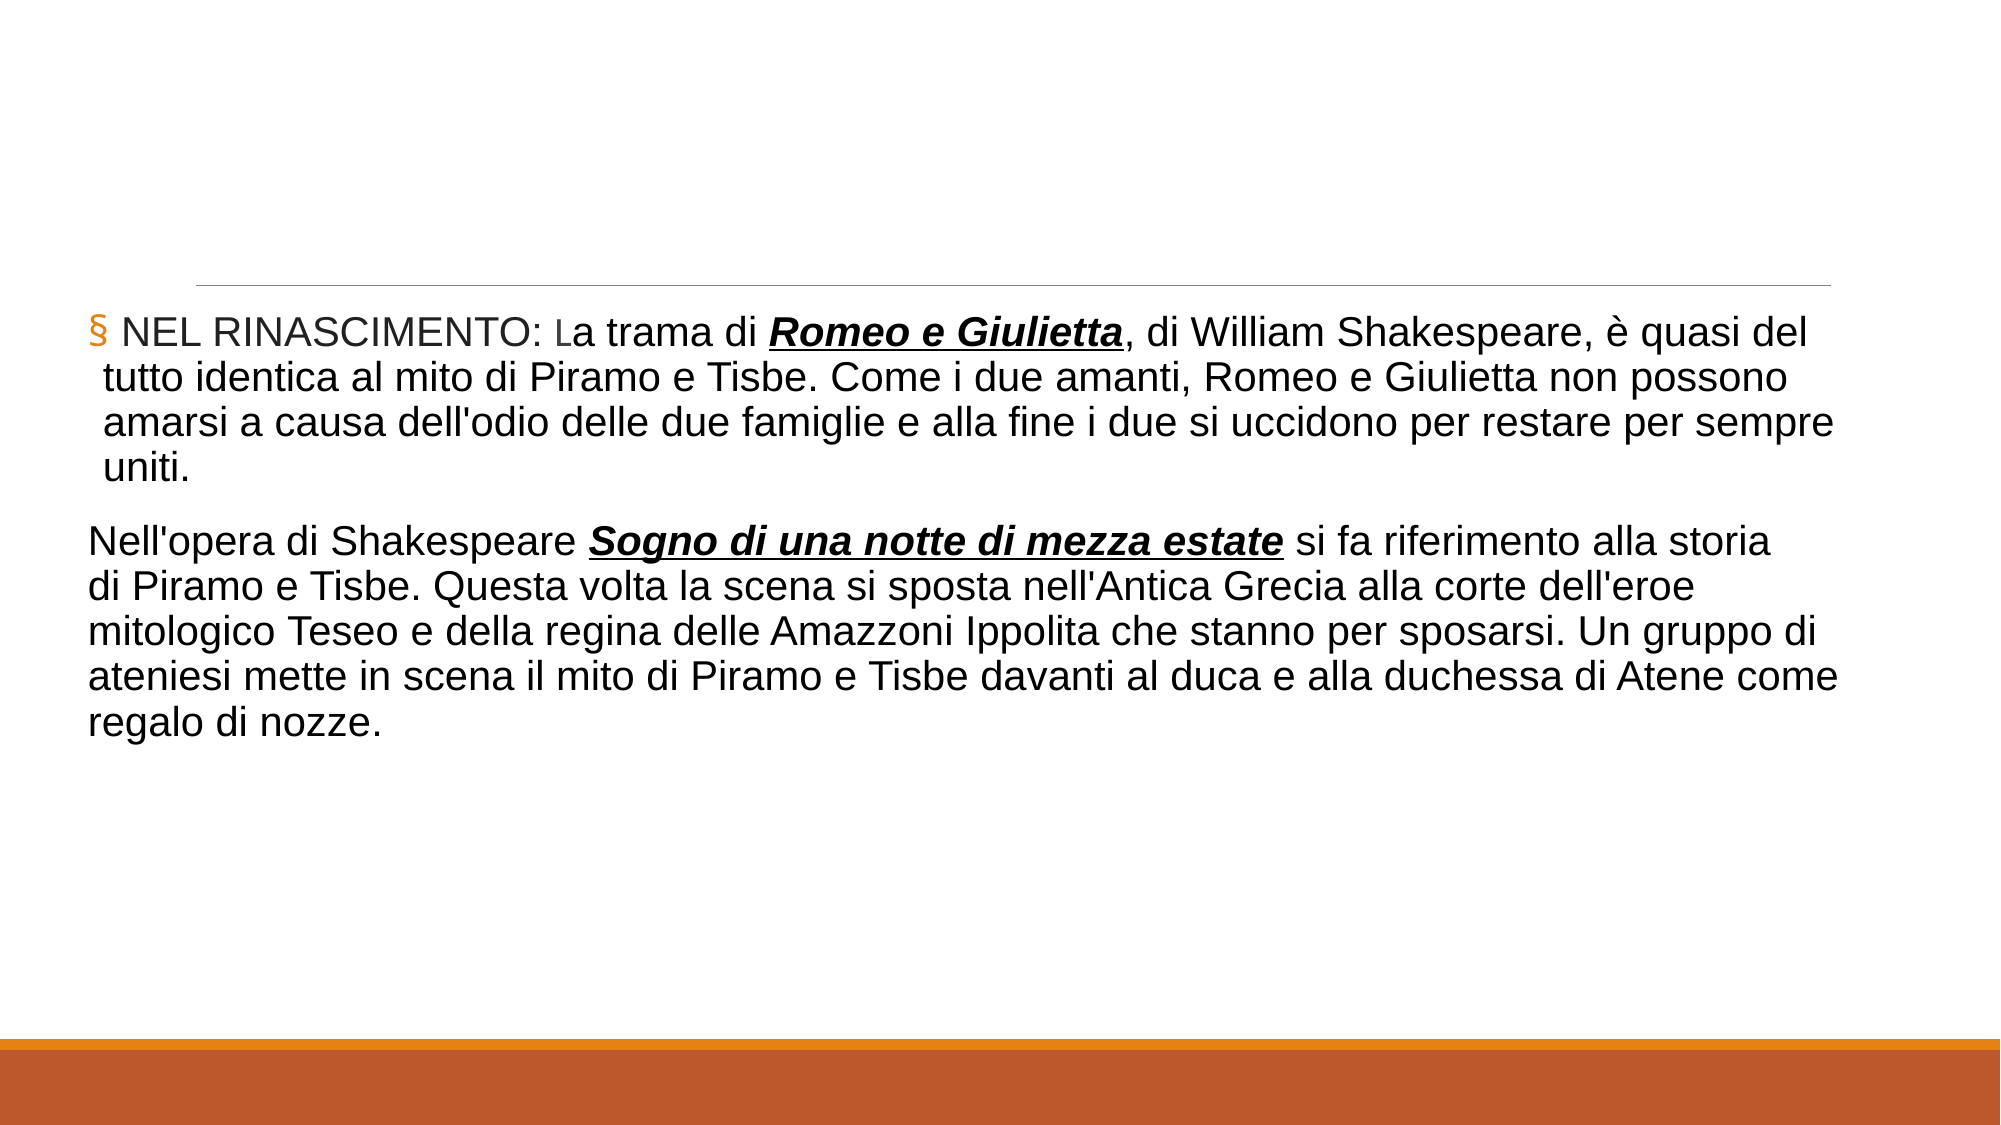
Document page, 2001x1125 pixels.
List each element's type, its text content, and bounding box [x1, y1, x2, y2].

list NEL RINASCIMENTO: La trama di Romeo e Giulietta, di William Shakespeare, è quasi del tutto identica al mito di Piramo e Tisbe. Come i due amanti, Romeo e Giulietta non possono amarsi a causa dell'odio delle due famiglie e alla fine i due si uccidono per restare per sempre uniti. Nell'opera di Shakespeare Sogno di una notte di mezza estate si fa riferimento alla storia di Piramo e Tisbe. Questa volta la scena si sposta nell'Antica Grecia alla corte dell'eroe mitologico Teseo e della regina delle Amazzoni Ippolita che stanno per sposarsi. Un gruppo di ateniesi mette in scena il mito di Piramo e Tisbe davanti al duca e alla duchessa di Atene come regalo di nozze. [87, 302, 1913, 963]
